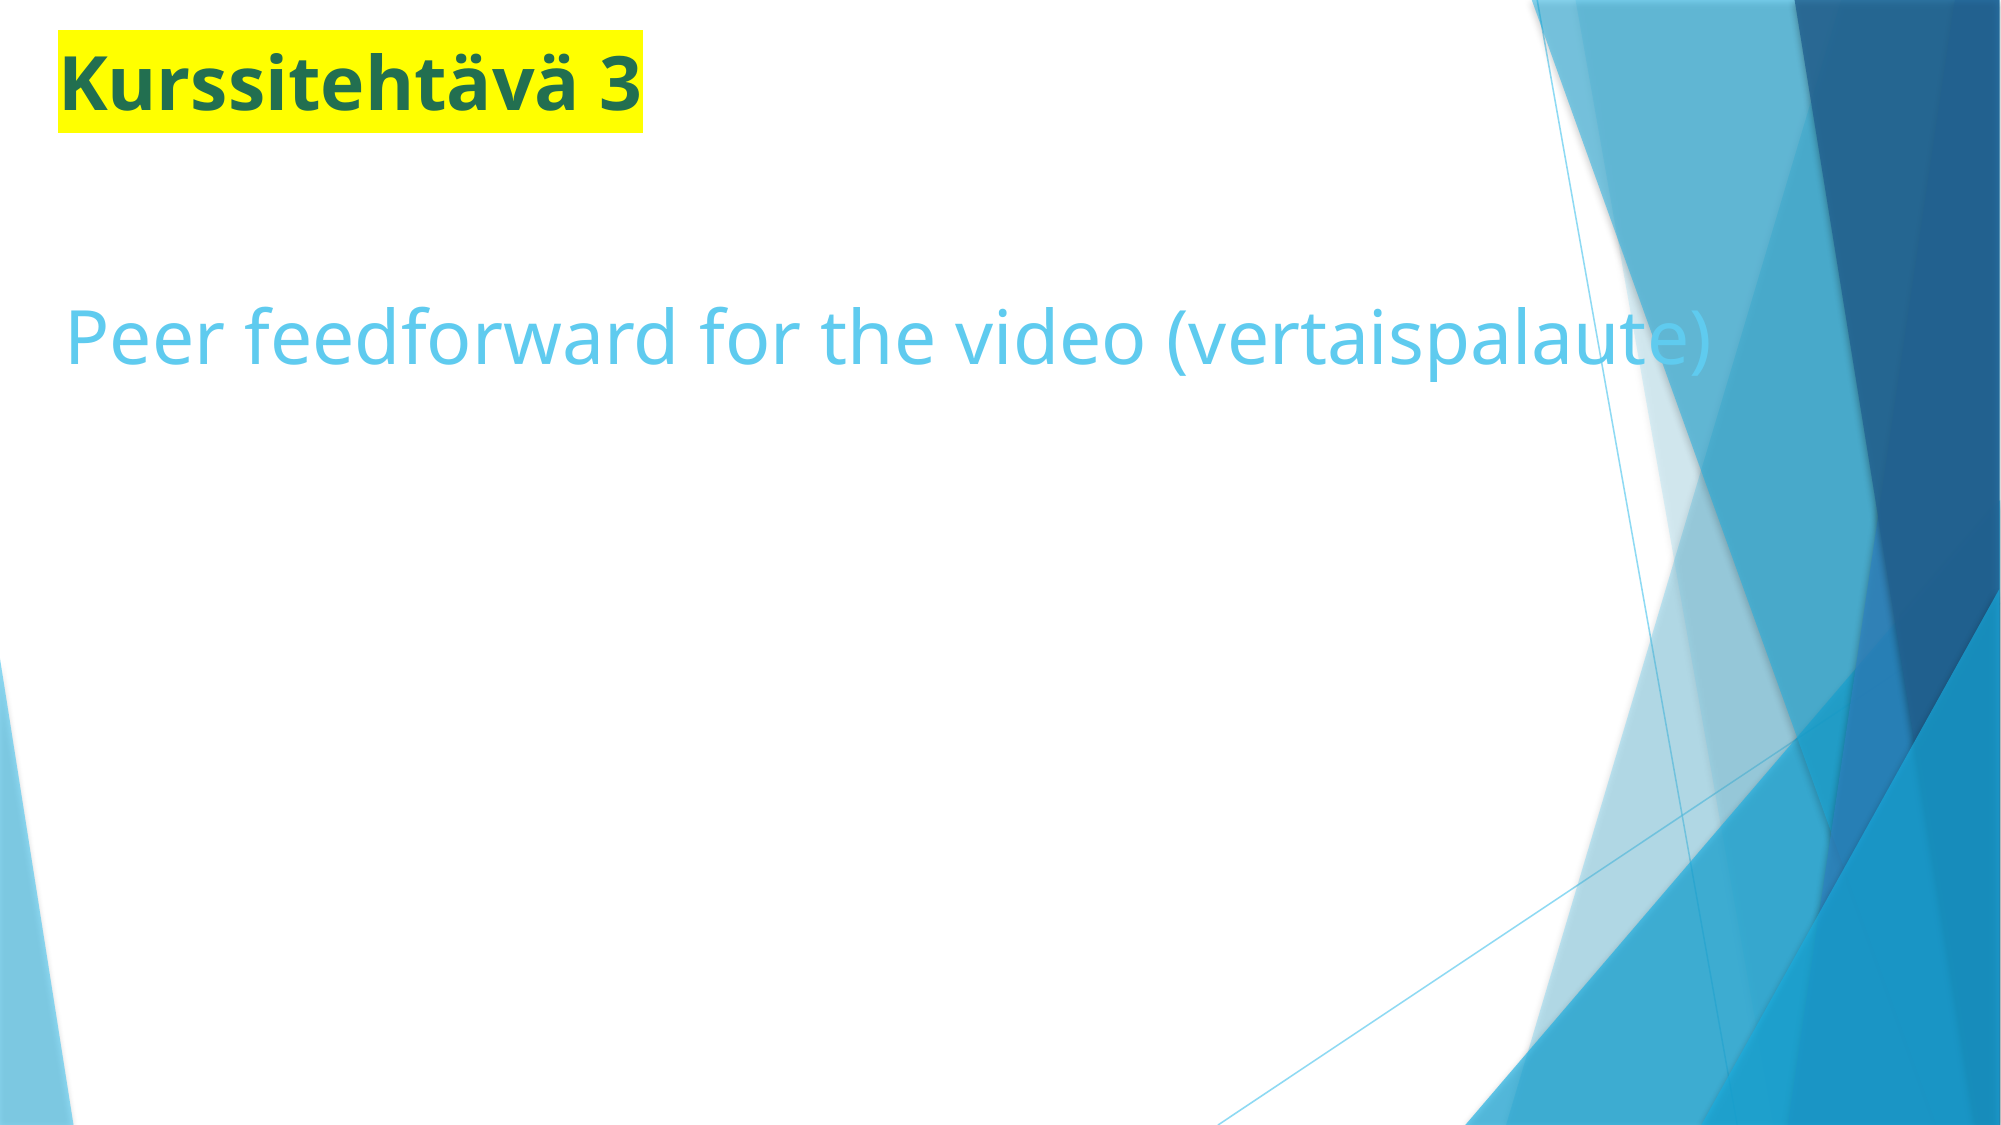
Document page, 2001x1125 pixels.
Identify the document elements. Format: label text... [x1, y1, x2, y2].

title Peer feedforward for the video (vertaispalaute) [49, 192, 1957, 1125]
list Kurssitehtävä 3 [43, 28, 1619, 193]
